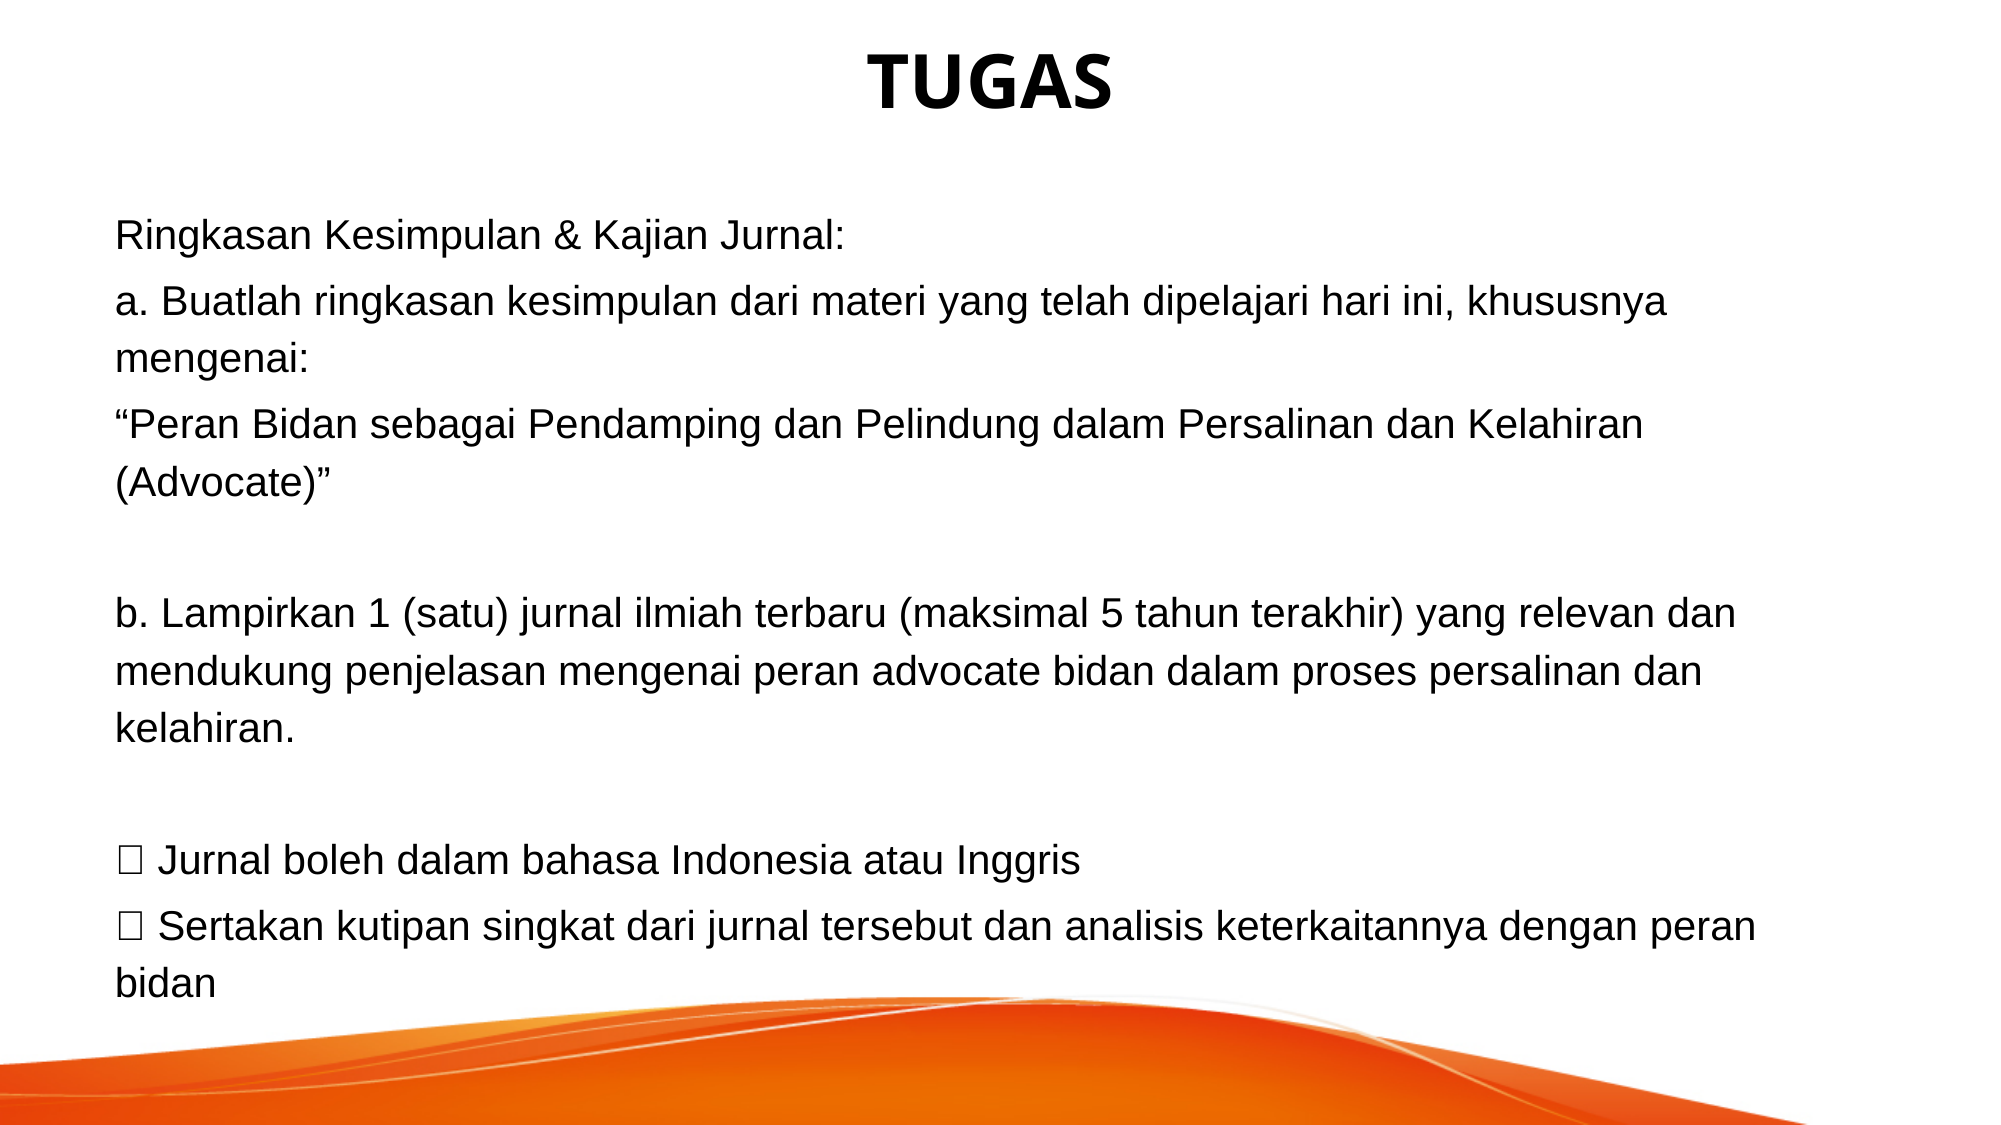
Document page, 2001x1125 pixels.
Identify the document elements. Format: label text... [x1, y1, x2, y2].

list Ringkasan Kesimpulan & Kajian Jurnal: a. Buatlah ringkasan kesimpulan dari materi yang telah dipelajari hari ini, khususnya mengenai: “Peran Bidan sebagai Pendamping dan Pelindung dalam Persalinan dan Kelahiran (Advocate)” b. Lampirkan 1 (satu) jurnal ilmiah terbaru (maksimal 5 tahun terakhir) yang relevan dan mendukung penjelasan mengenai peran advocate bidan dalam proses persalinan dan kelahiran. ✅ Jurnal boleh dalam bahasa Indonesia atau Inggris ✅ Sertakan kutipan singkat dari jurnal tersebut dan analisis keterkaitannya dengan peran bidan [99, 192, 1901, 1006]
title TUGAS [99, 30, 1901, 127]
picture [0, 0, 2000, 1125]
